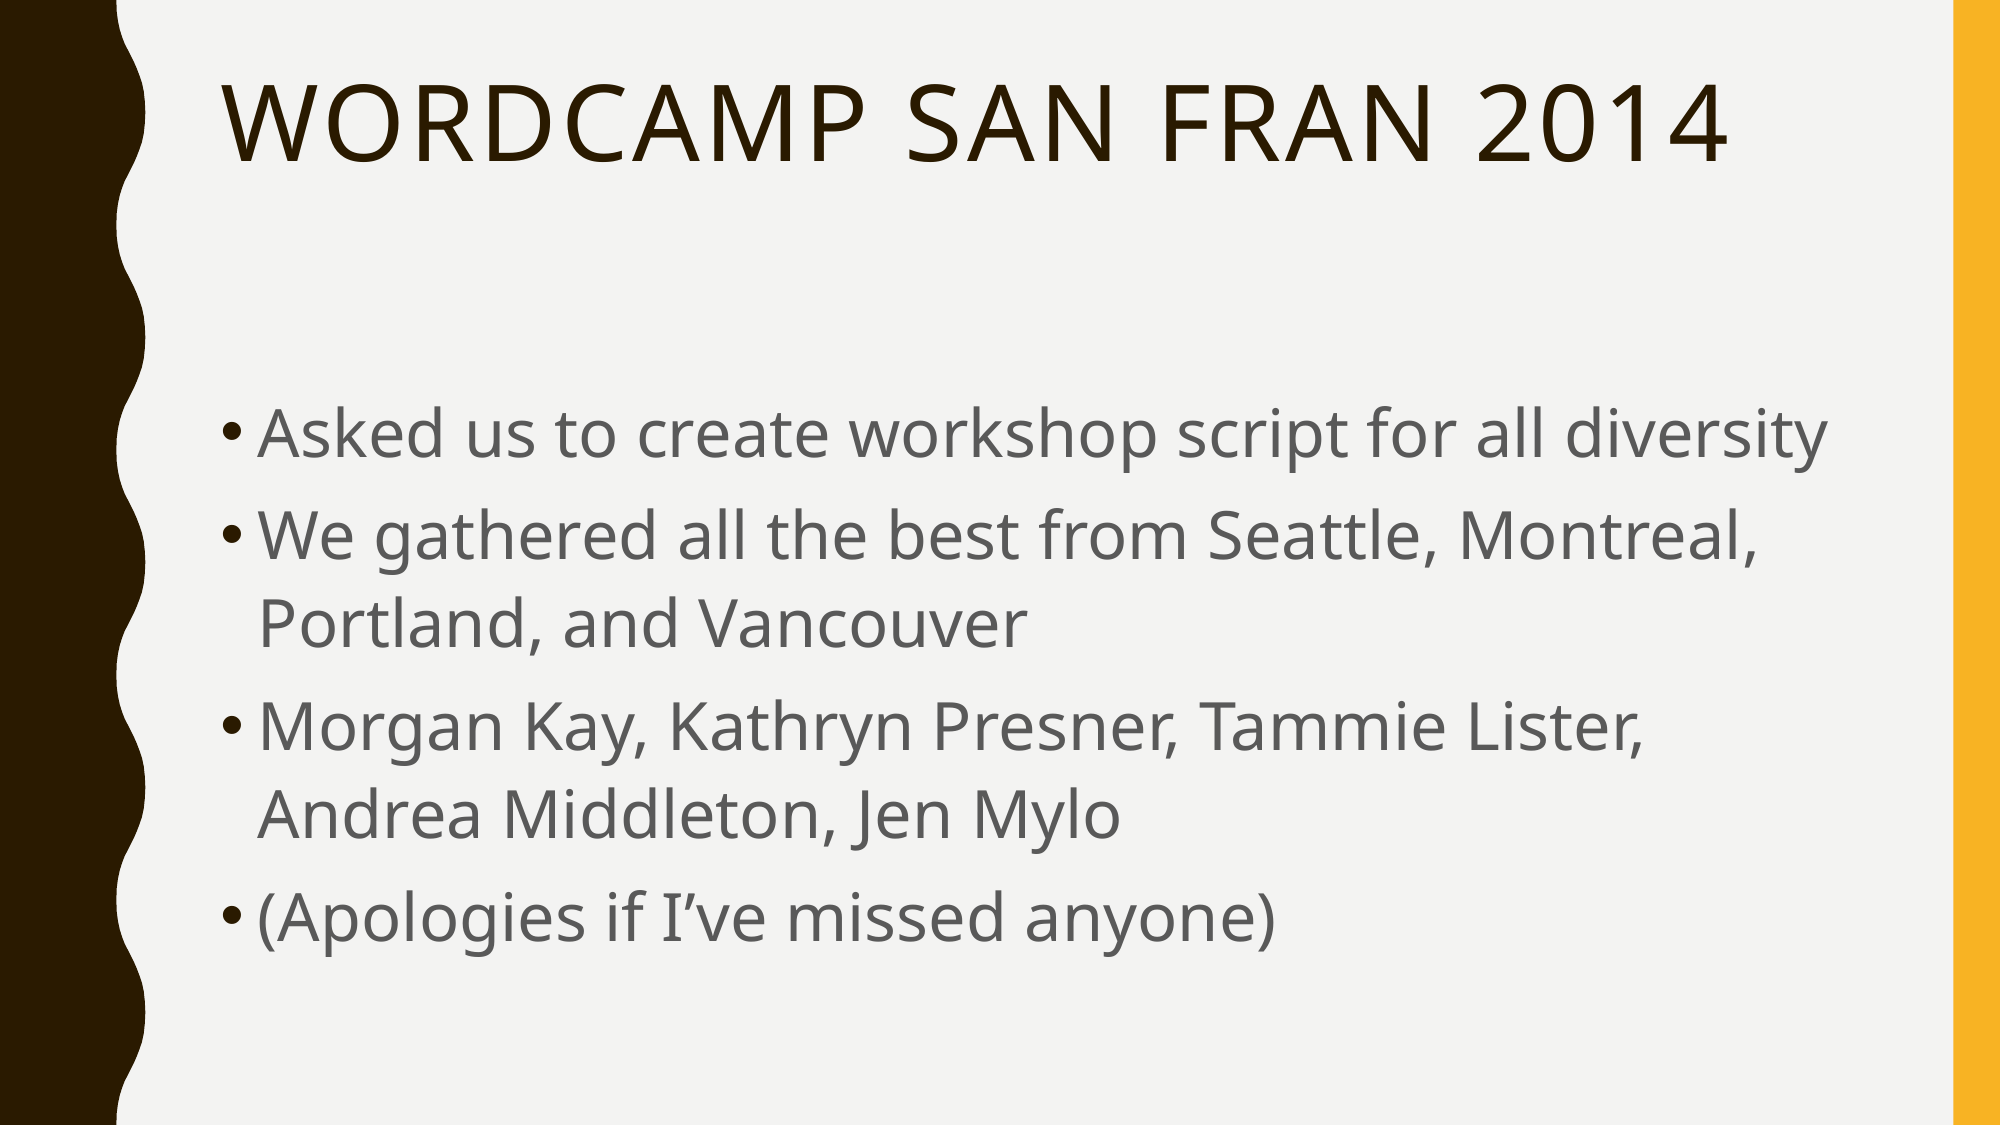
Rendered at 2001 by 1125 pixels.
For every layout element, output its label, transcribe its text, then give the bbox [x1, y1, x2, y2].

list Asked us to create workshop script for all diversity We gathered all the best from Seattle, Montreal, Portland, and Vancouver Morgan Kay, Kathryn Presner, Tammie Lister, Andrea Middleton, Jen Mylo (Apologies if I’ve missed anyone) [205, 375, 1875, 965]
title WordCamp San Fran 2014 [205, 62, 1875, 308]
